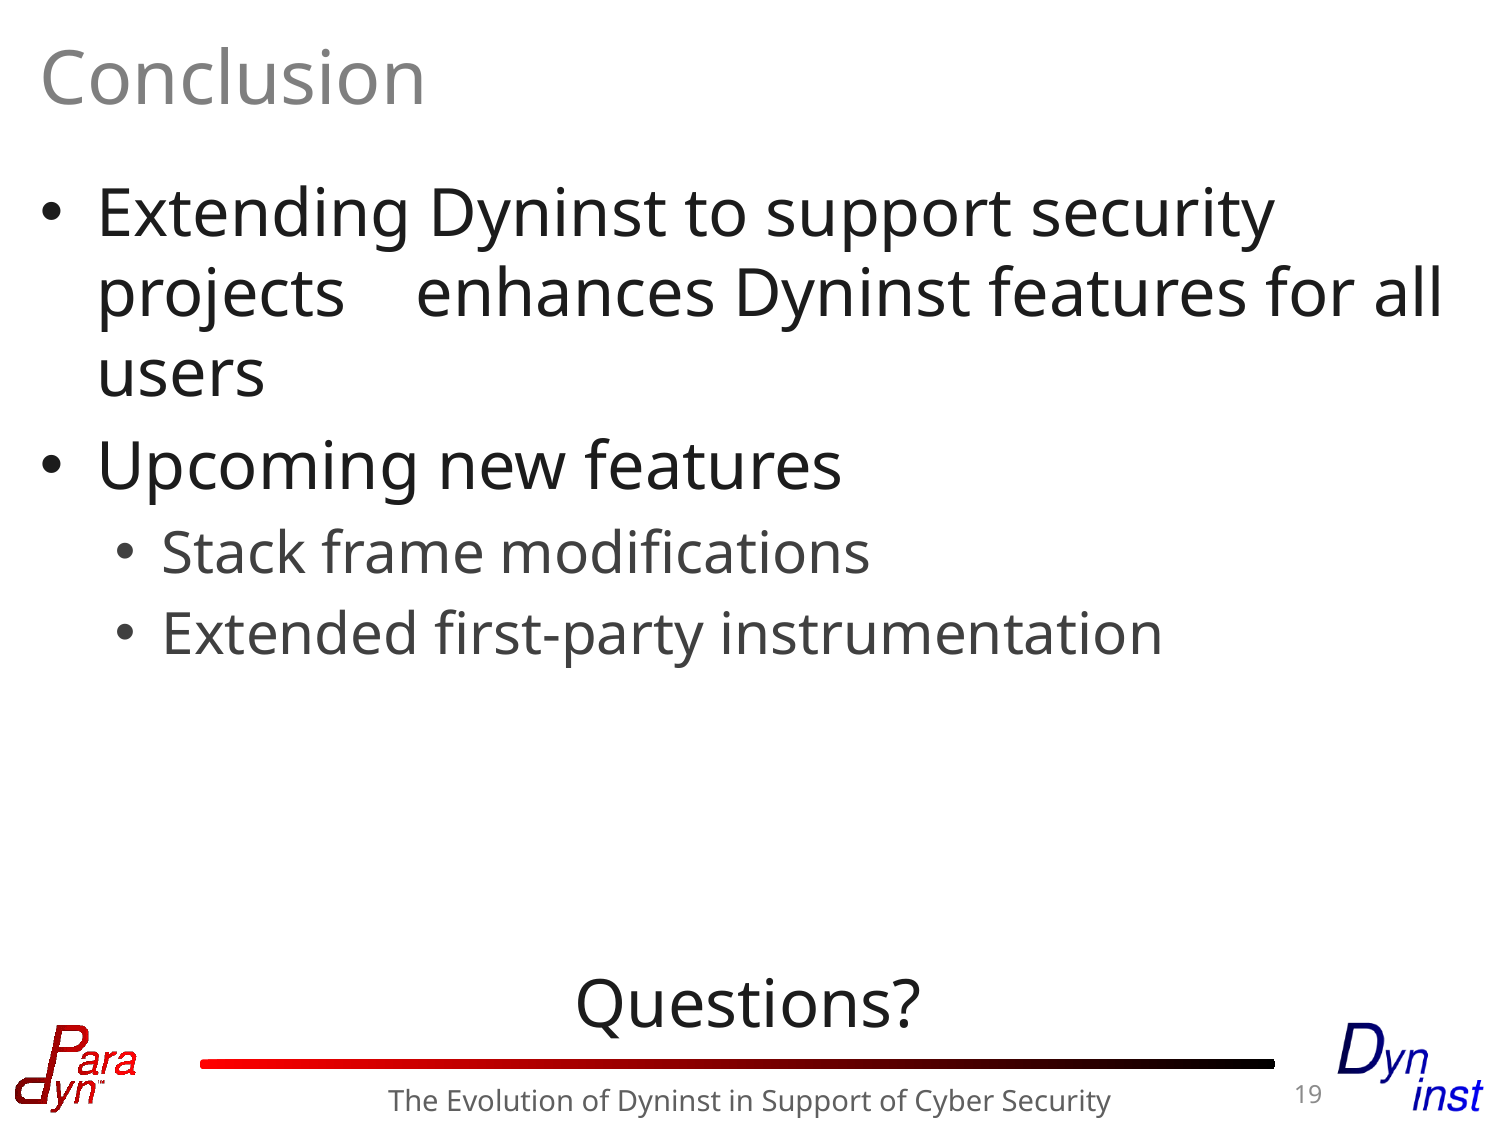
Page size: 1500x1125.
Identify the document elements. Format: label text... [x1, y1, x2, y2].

title Conclusion [24, 12, 1475, 138]
footer The Evolution of Dyninst in Support of Cyber Security [362, 1074, 1138, 1125]
list Extending Dyninst to support security projects enhances Dyninst features for all users Upcoming new features Stack frame modifications Extended first-party instrumentation Questions? [24, 162, 1463, 1013]
picture [12, 1022, 137, 1113]
slide_number 19 [1137, 1065, 1338, 1125]
picture [1337, 1022, 1488, 1113]
